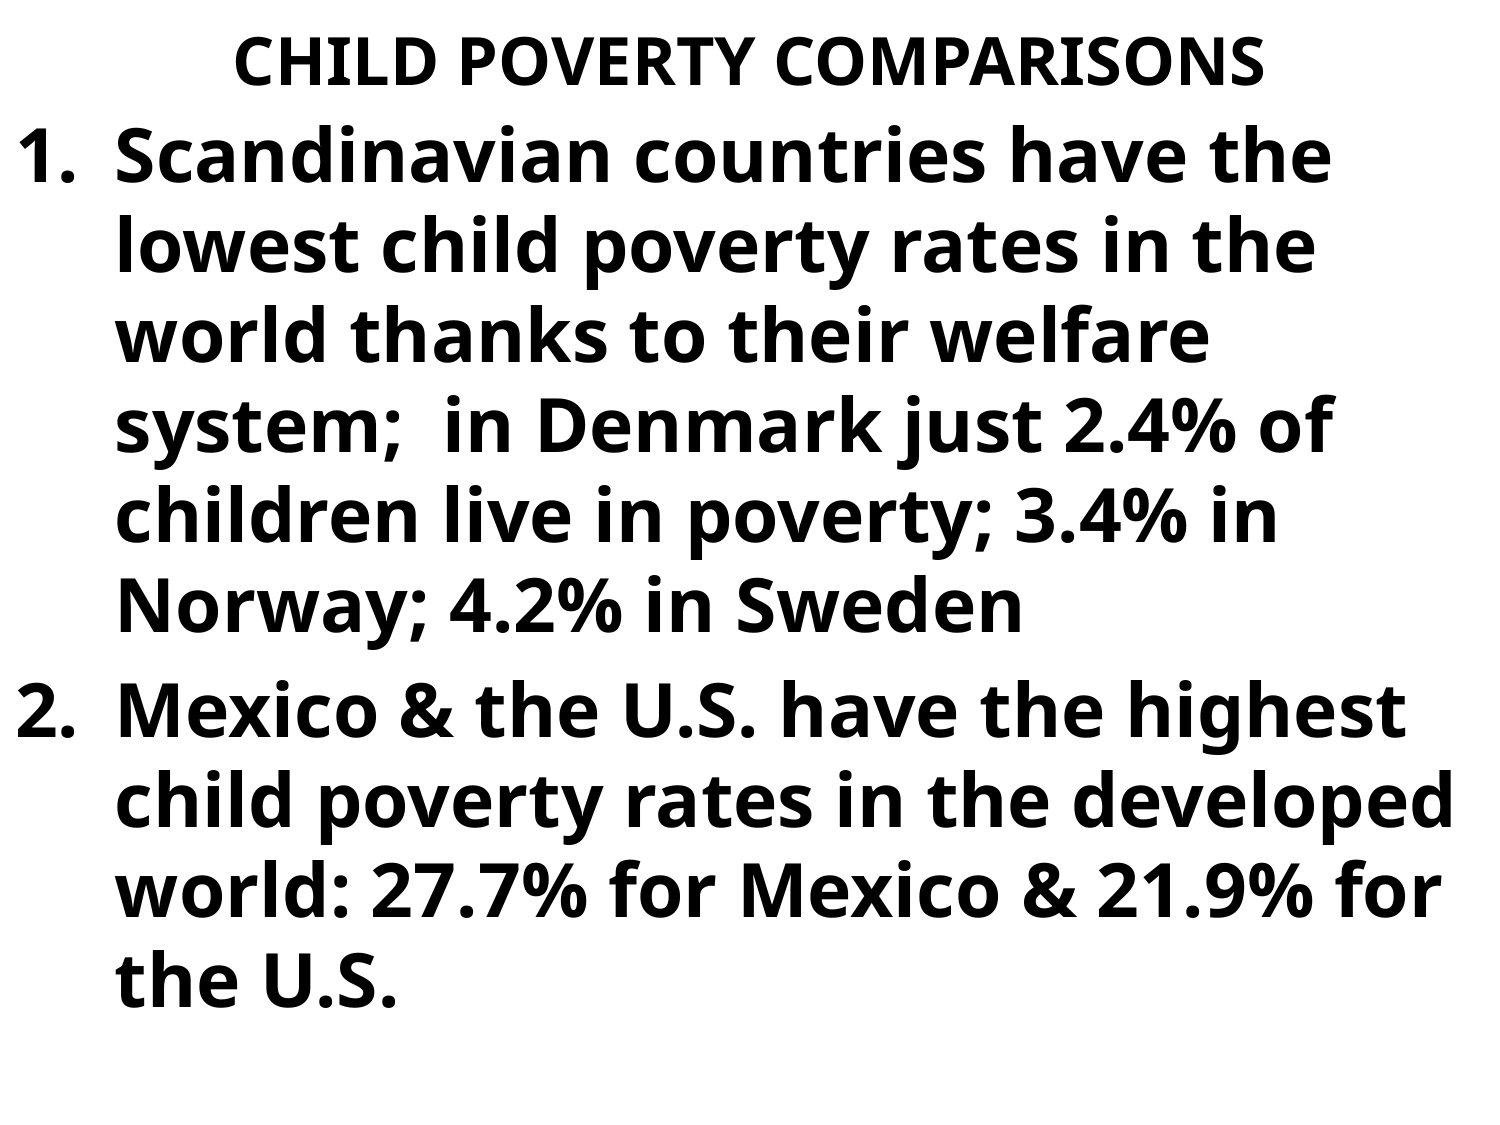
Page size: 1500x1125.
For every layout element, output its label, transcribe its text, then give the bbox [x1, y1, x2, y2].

list Scandinavian countries have the lowest child poverty rates in the world thanks to their welfare system; in Denmark just 2.4% of children live in poverty; 3.4% in Norway; 4.2% in Sweden Mexico & the U.S. have the highest child poverty rates in the developed world: 27.7% for Mexico & 21.9% for the U.S. [0, 99, 1500, 1125]
title CHILD POVERTY COMPARISONS [75, 0, 1425, 99]
